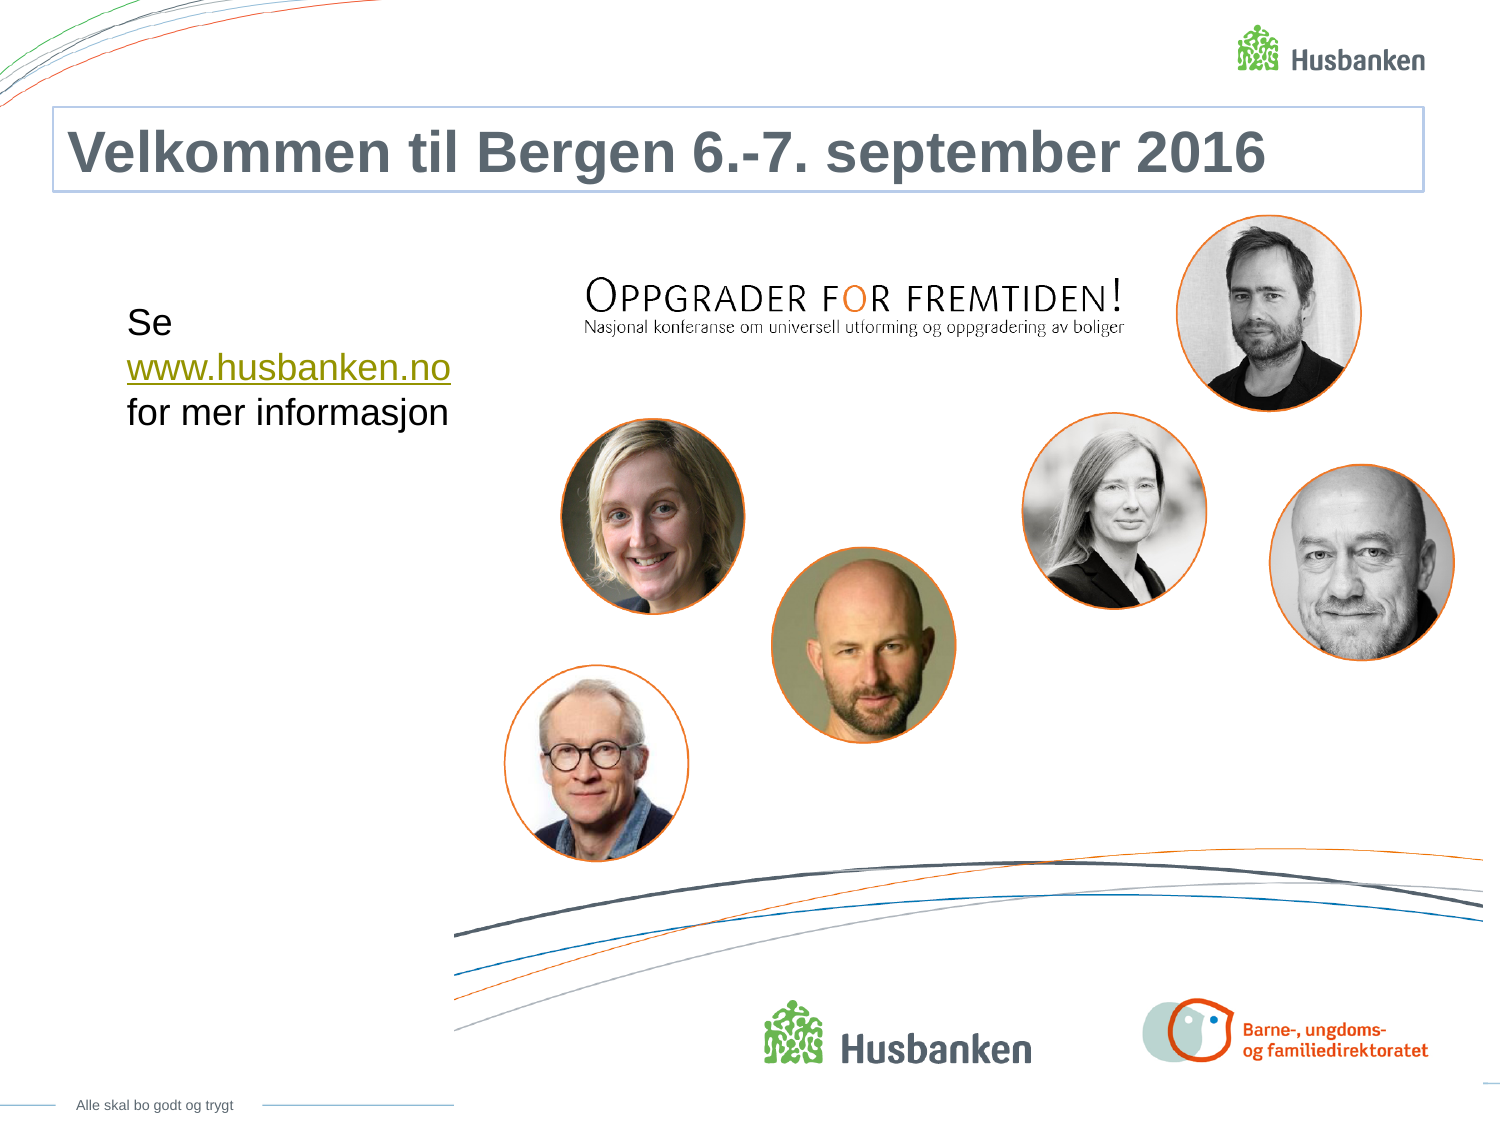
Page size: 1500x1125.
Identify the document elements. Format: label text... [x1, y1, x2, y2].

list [454, 96, 1483, 1125]
picture [0, 0, 463, 185]
picture [1237, 24, 1425, 71]
text_box Velkommen til Bergen 6.-7. september 2016 [52, 106, 449, 193]
picture [1483, 1024, 1500, 1125]
text_box Se www.husbanken.no for mer informasjon [112, 290, 448, 441]
picture [0, 1024, 454, 1125]
